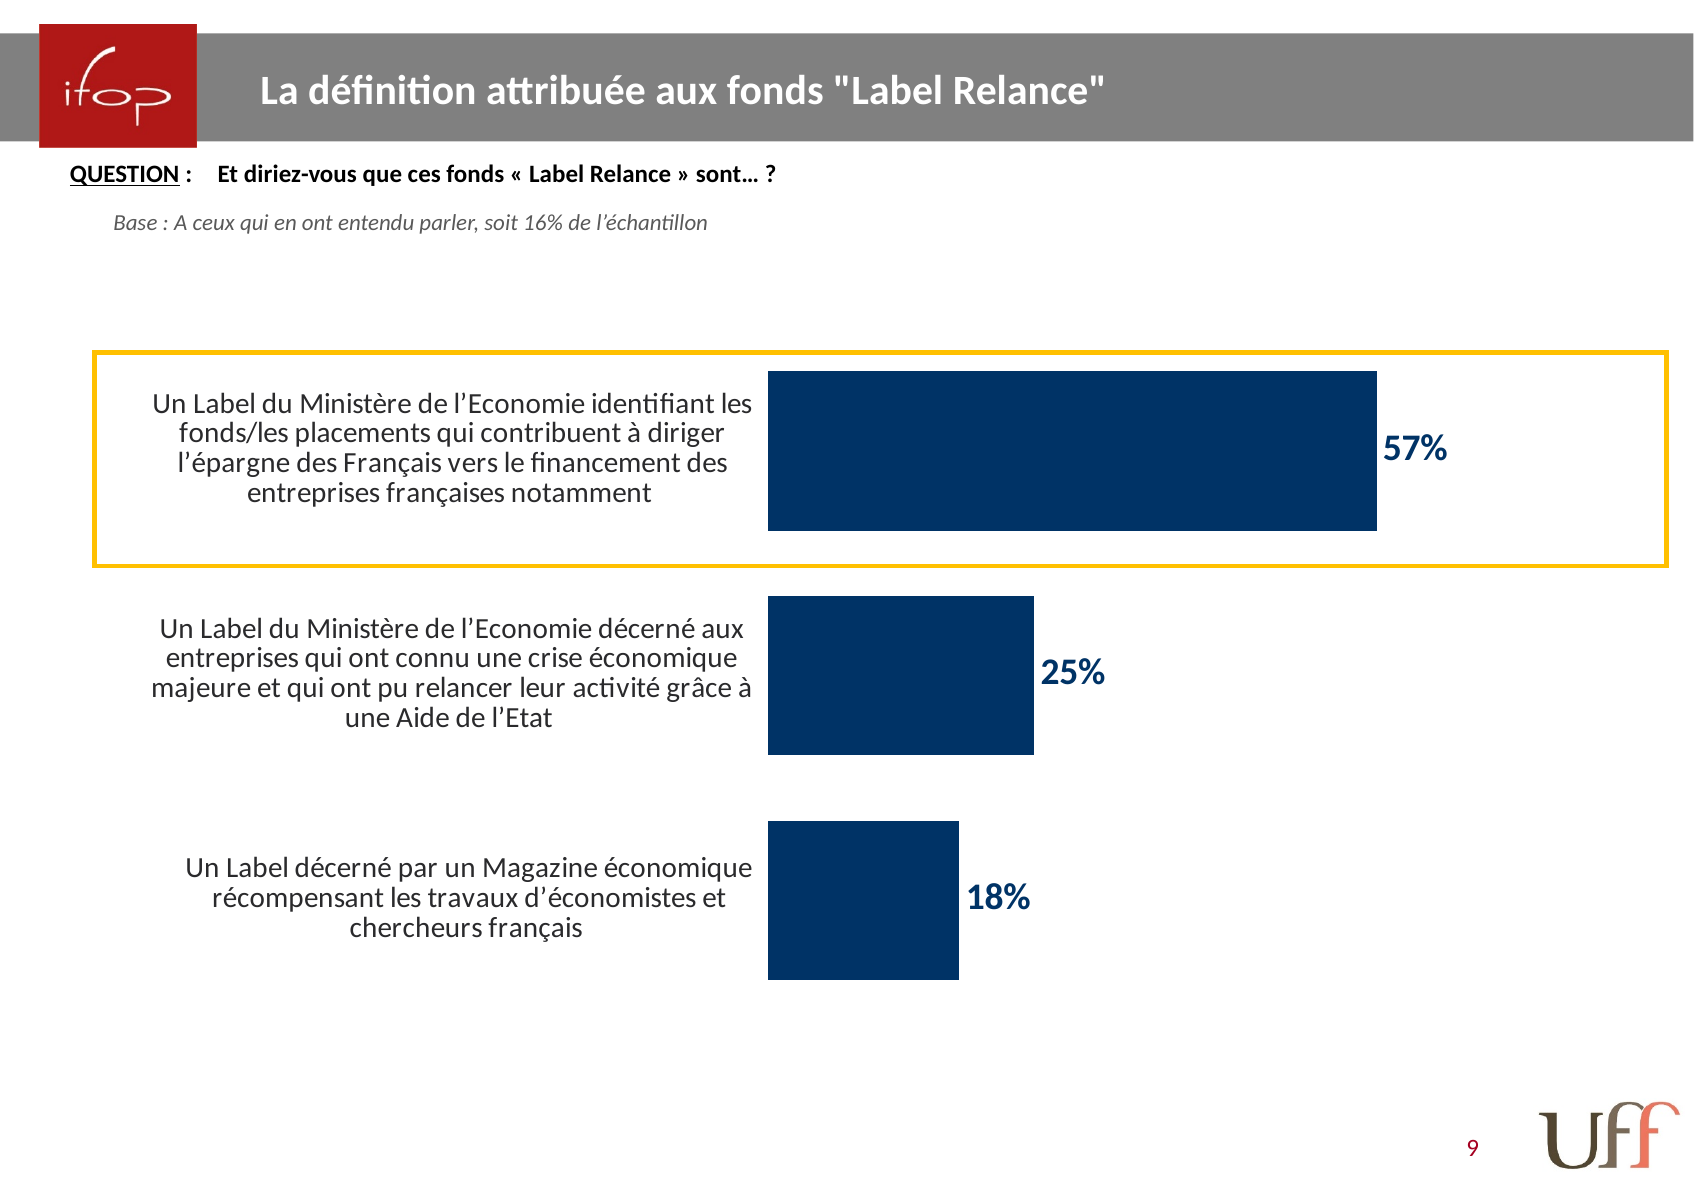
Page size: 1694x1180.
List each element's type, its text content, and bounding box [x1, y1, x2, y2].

text_box Base : A ceux qui en ont entendu parler, soit 16% de l’échantillon [113, 207, 1415, 235]
text_box [93, 352, 123, 567]
chart [123, 324, 1508, 1014]
text_box [1508, 352, 1668, 567]
text_box QUESTION : Et diriez-vous que ces fonds « Label Relance » sont… ? [56, 152, 1658, 194]
picture [1533, 1098, 1685, 1175]
list La définition attribuée aux fonds "Label Relance" [245, 33, 1667, 142]
picture [39, 24, 197, 148]
